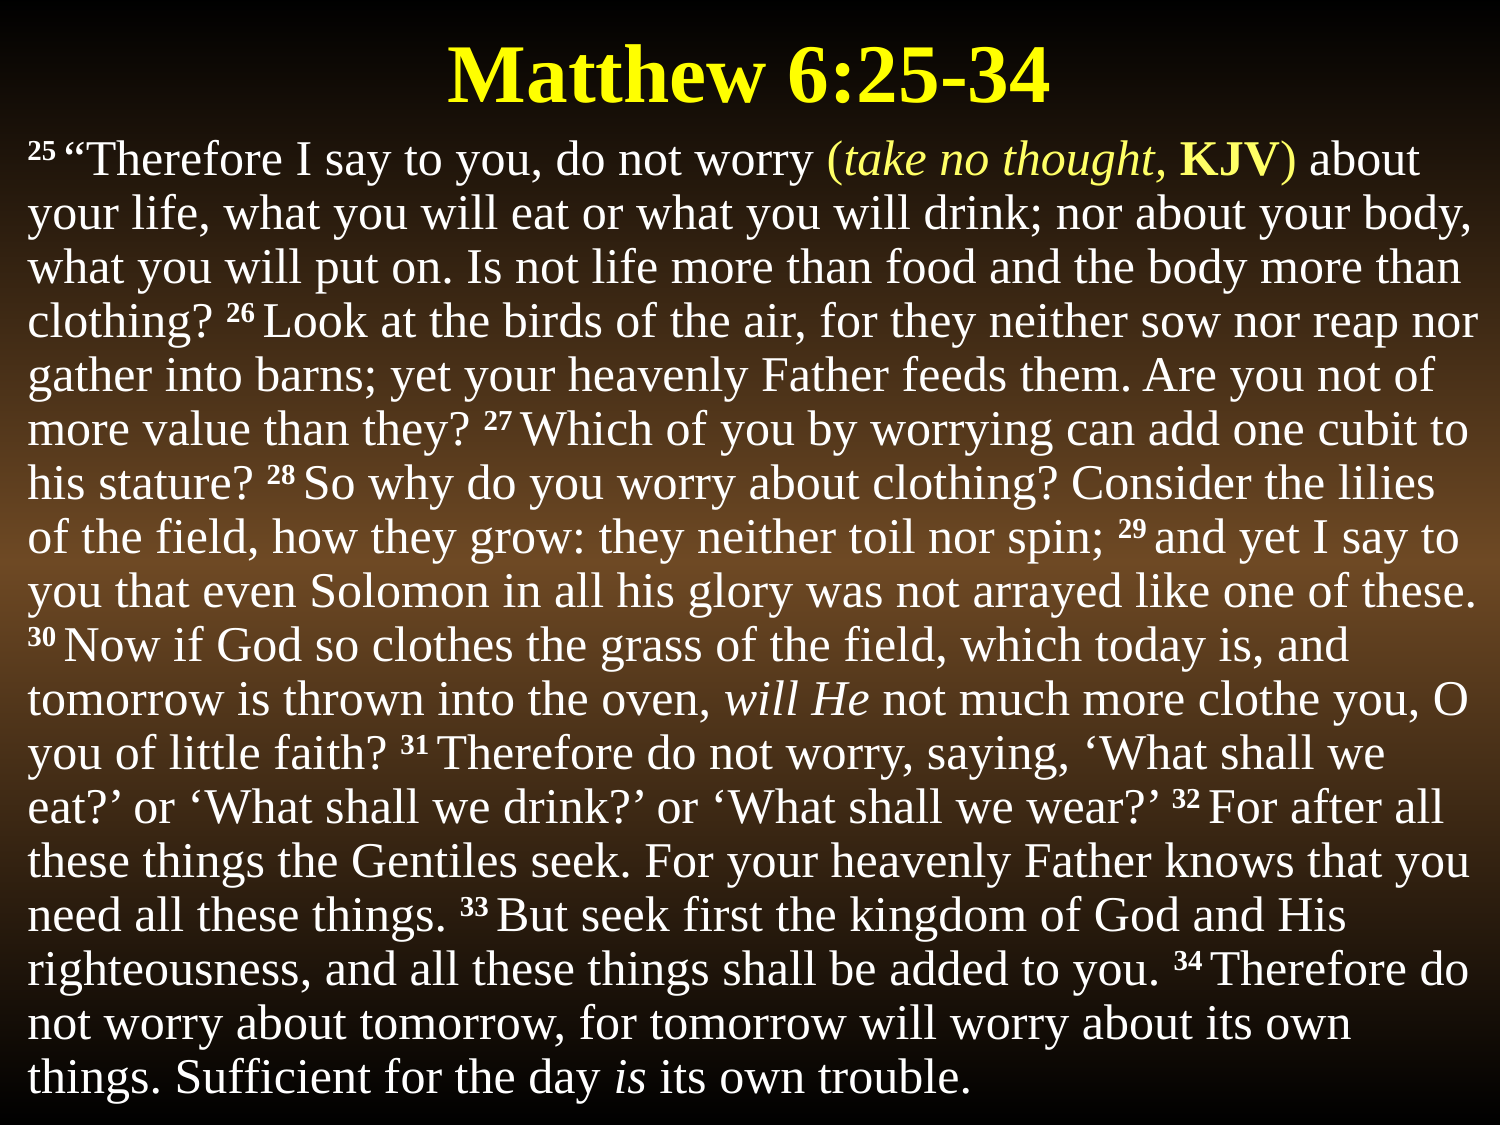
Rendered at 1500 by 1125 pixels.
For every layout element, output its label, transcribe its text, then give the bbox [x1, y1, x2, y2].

title Matthew 6:25-34 [74, 0, 1426, 124]
text_box 25 “Therefore I say to you, do not worry (take no thought, kjv) about your life, what you will eat or what you will drink; nor about your body, what you will put on. Is not life more than food and the body more than clothing? 26 Look at the birds of the air, for they neither sow nor reap nor gather into barns; yet your heavenly Father feeds them. Are you not of more value than they? 27 Which of you by worrying can add one cubit to his stature? 28 So why do you worry about clothing? Consider the lilies of the field, how they grow: they neither toil nor spin; 29 and yet I say to you that even Solomon in all his glory was not arrayed like one of these. 30 Now if God so clothes the grass of the field, which today is, and tomorrow is thrown into the oven, will He not much more clothe you, O you of little faith? 31 Therefore do not worry, saying, ‘What shall we eat?’ or ‘What shall we drink?’ or ‘What shall we wear?’ 32 For after all these things the Gentiles seek. For your heavenly Father knows that you need all these things. 33 But seek first the kingdom of God and His righteousness, and all these things shall be added to you. 34 Therefore do not worry about tomorrow, for tomorrow will worry about its own things. Sufficient for the day is its own trouble. [12, 124, 1500, 1112]
